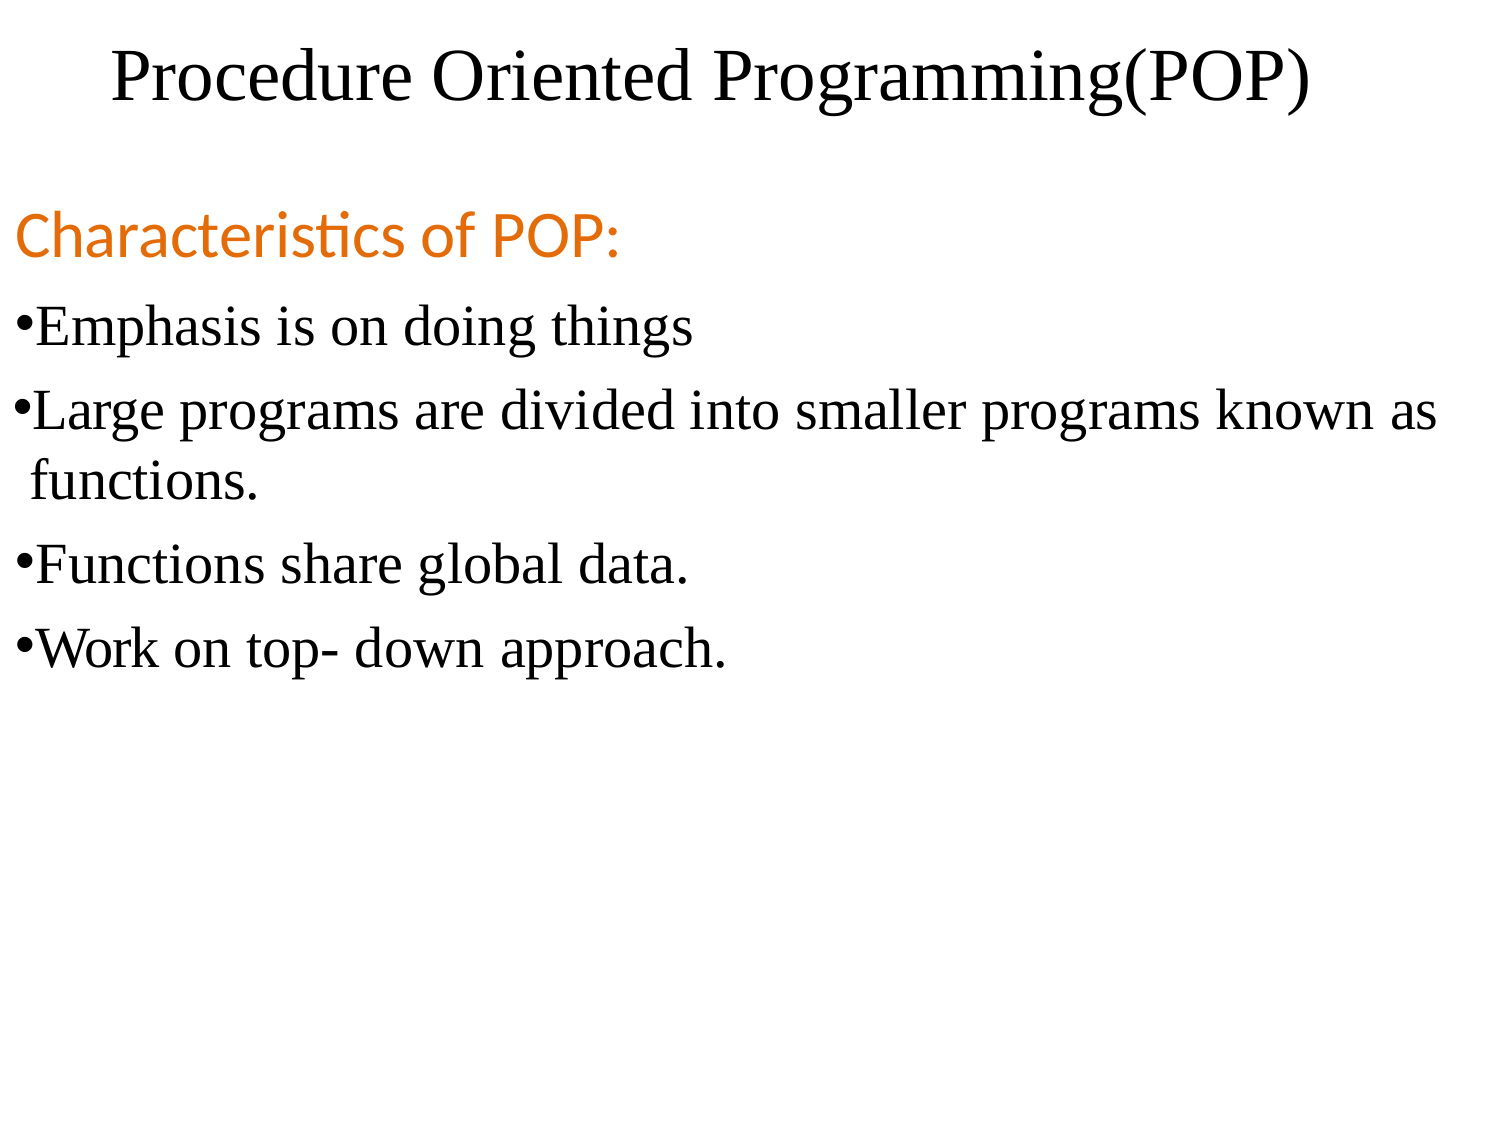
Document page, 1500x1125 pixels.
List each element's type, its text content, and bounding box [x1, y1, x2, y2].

title Procedure Oriented Programming(POP) [108, 23, 1317, 170]
text_box Characteristics of POP: Emphasis is on doing things Large programs are divided into smaller programs known as functions. Functions share global data. Work on top- down approach. [12, 170, 1445, 679]
